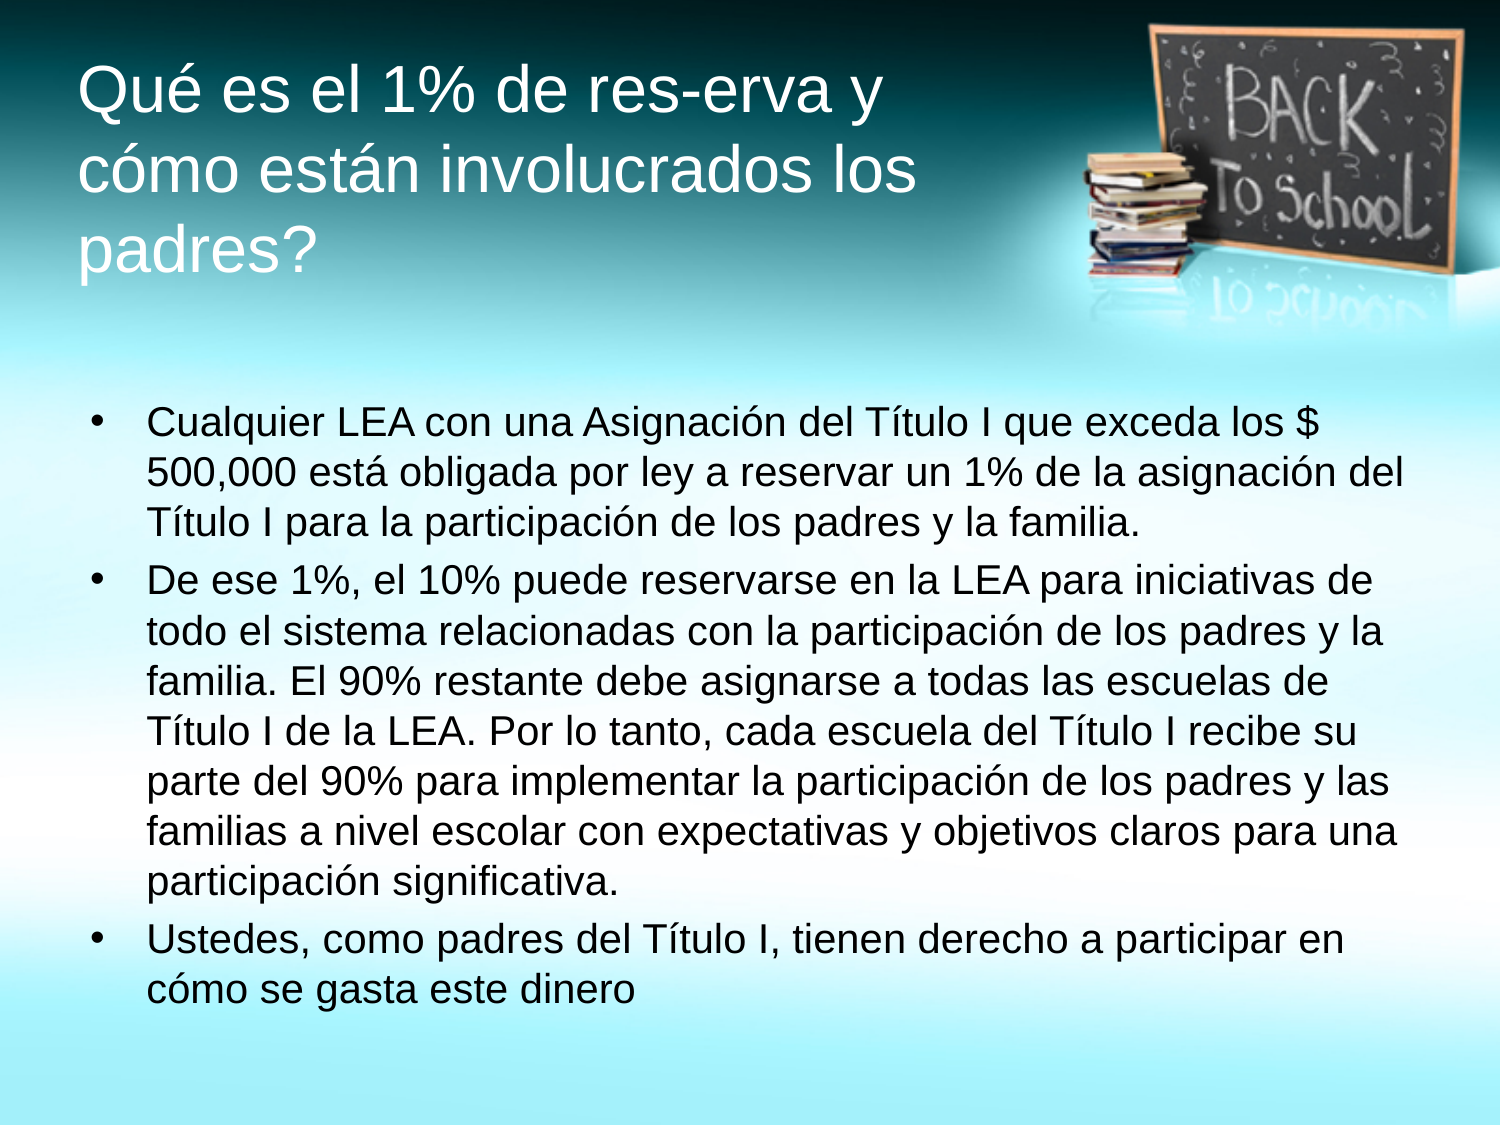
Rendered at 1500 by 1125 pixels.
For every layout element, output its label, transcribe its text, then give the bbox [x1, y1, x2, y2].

picture [0, 0, 1500, 1125]
title Qué es el 1% de res-erva y cómo están involucrados los padres? [62, 137, 1075, 275]
list Cualquier LEA con una Asignación del Título I que exceda los $ 500,000 está obligada por ley a reservar un 1% de la asignación del Título I para la participación de los padres y la familia. De ese 1%, el 10% puede reservarse en la LEA para iniciativas de todo el sistema relacionadas con la participación de los padres y la familia. El 90% restante debe asignarse a todas las escuelas de Título I de la LEA. Por lo tanto, cada escuela del Título I recibe su parte del 90% para implementar la participación de los padres y las familias a nivel escolar con expectativas y objetivos claros para una participación significativa. Ustedes, como padres del Título I, tienen derecho a participar en cómo se gasta este dinero [75, 387, 1425, 1013]
